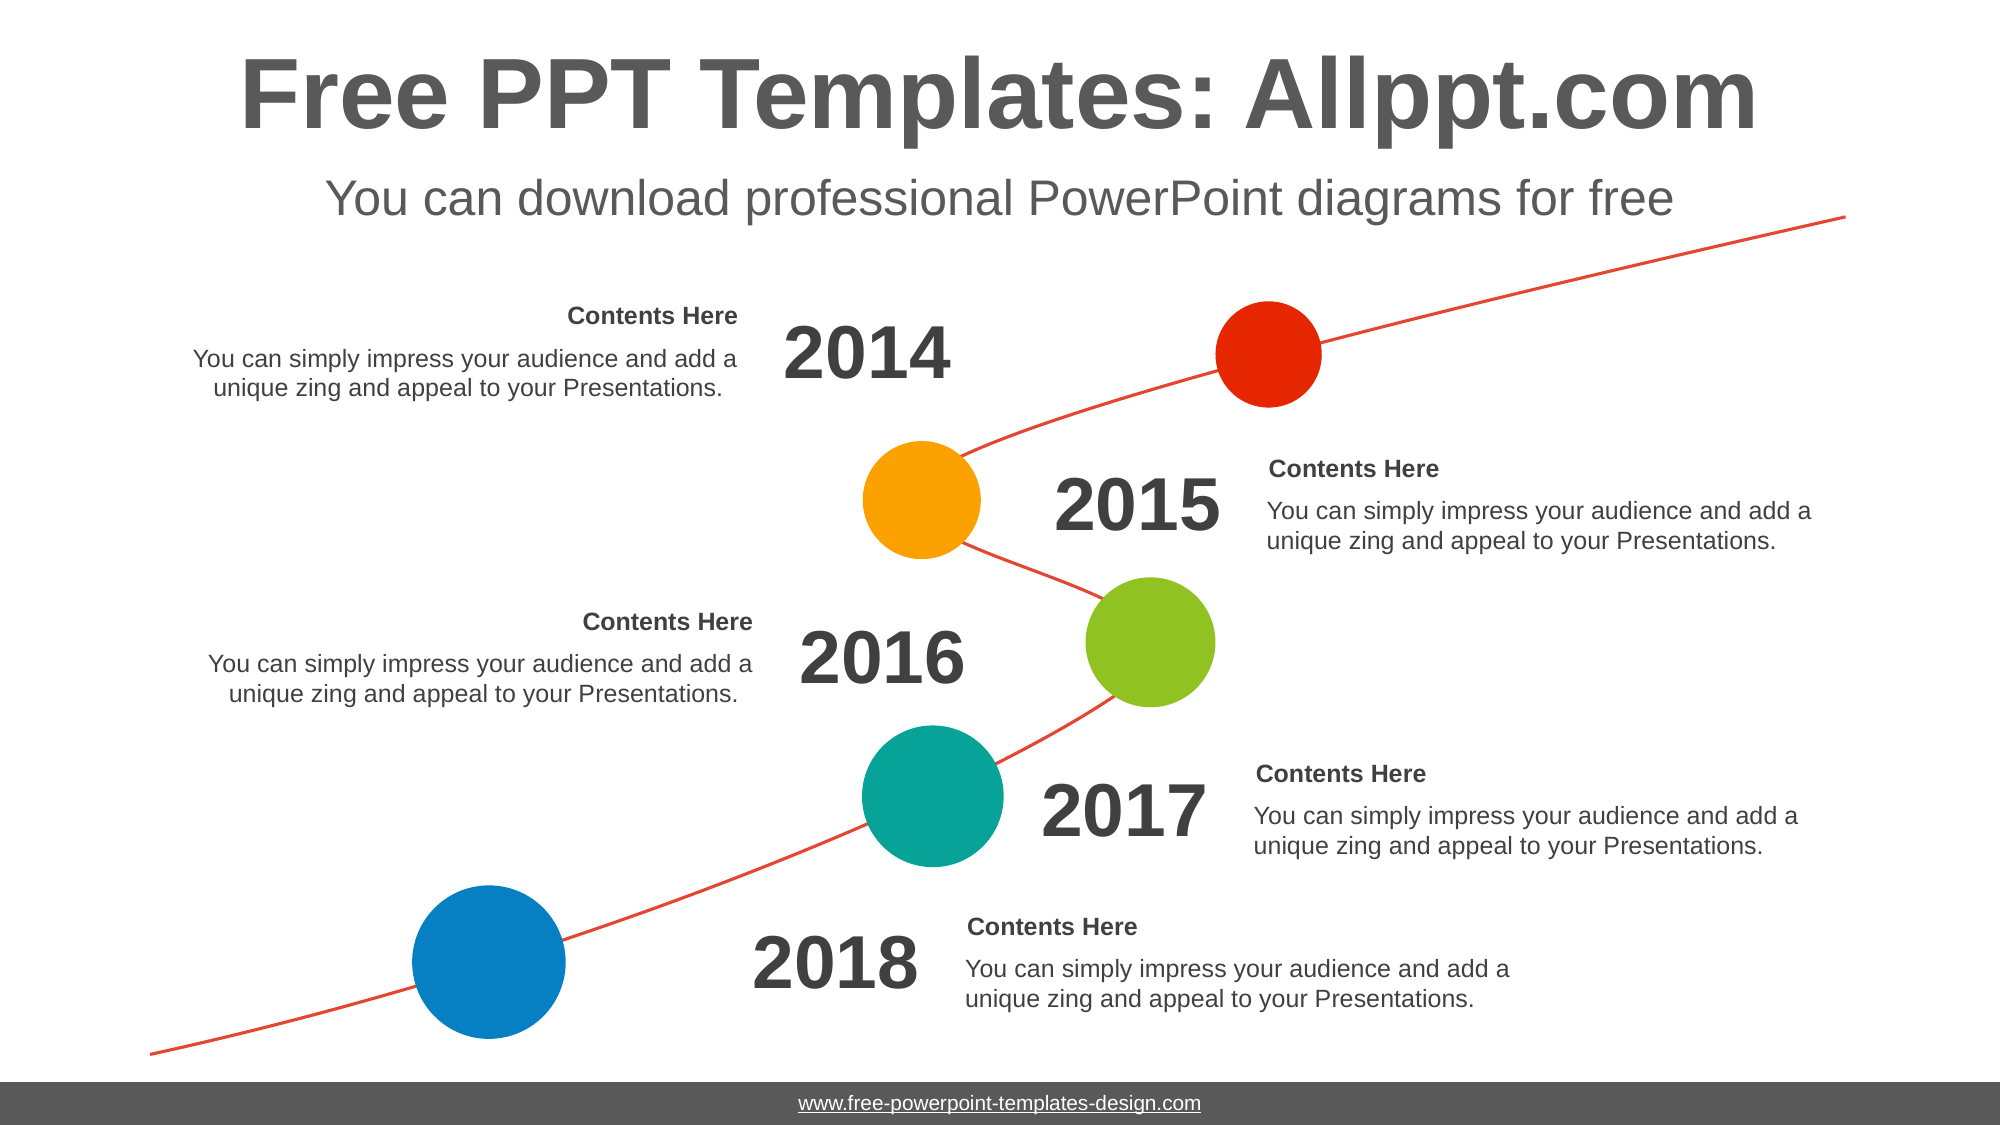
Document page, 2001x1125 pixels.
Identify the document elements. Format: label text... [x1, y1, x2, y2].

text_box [949, 902, 1587, 1021]
list You can download professional PowerPoint diagrams for free [0, 164, 2000, 234]
text_box www.free-powerpoint-templates-design.com [0, 1082, 2000, 1123]
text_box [146, 597, 772, 716]
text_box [150, 216, 1846, 1055]
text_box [131, 292, 756, 411]
title Free PPT Templates: Allppt.com [0, 32, 2000, 161]
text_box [1238, 750, 1875, 869]
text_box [1251, 445, 1888, 564]
